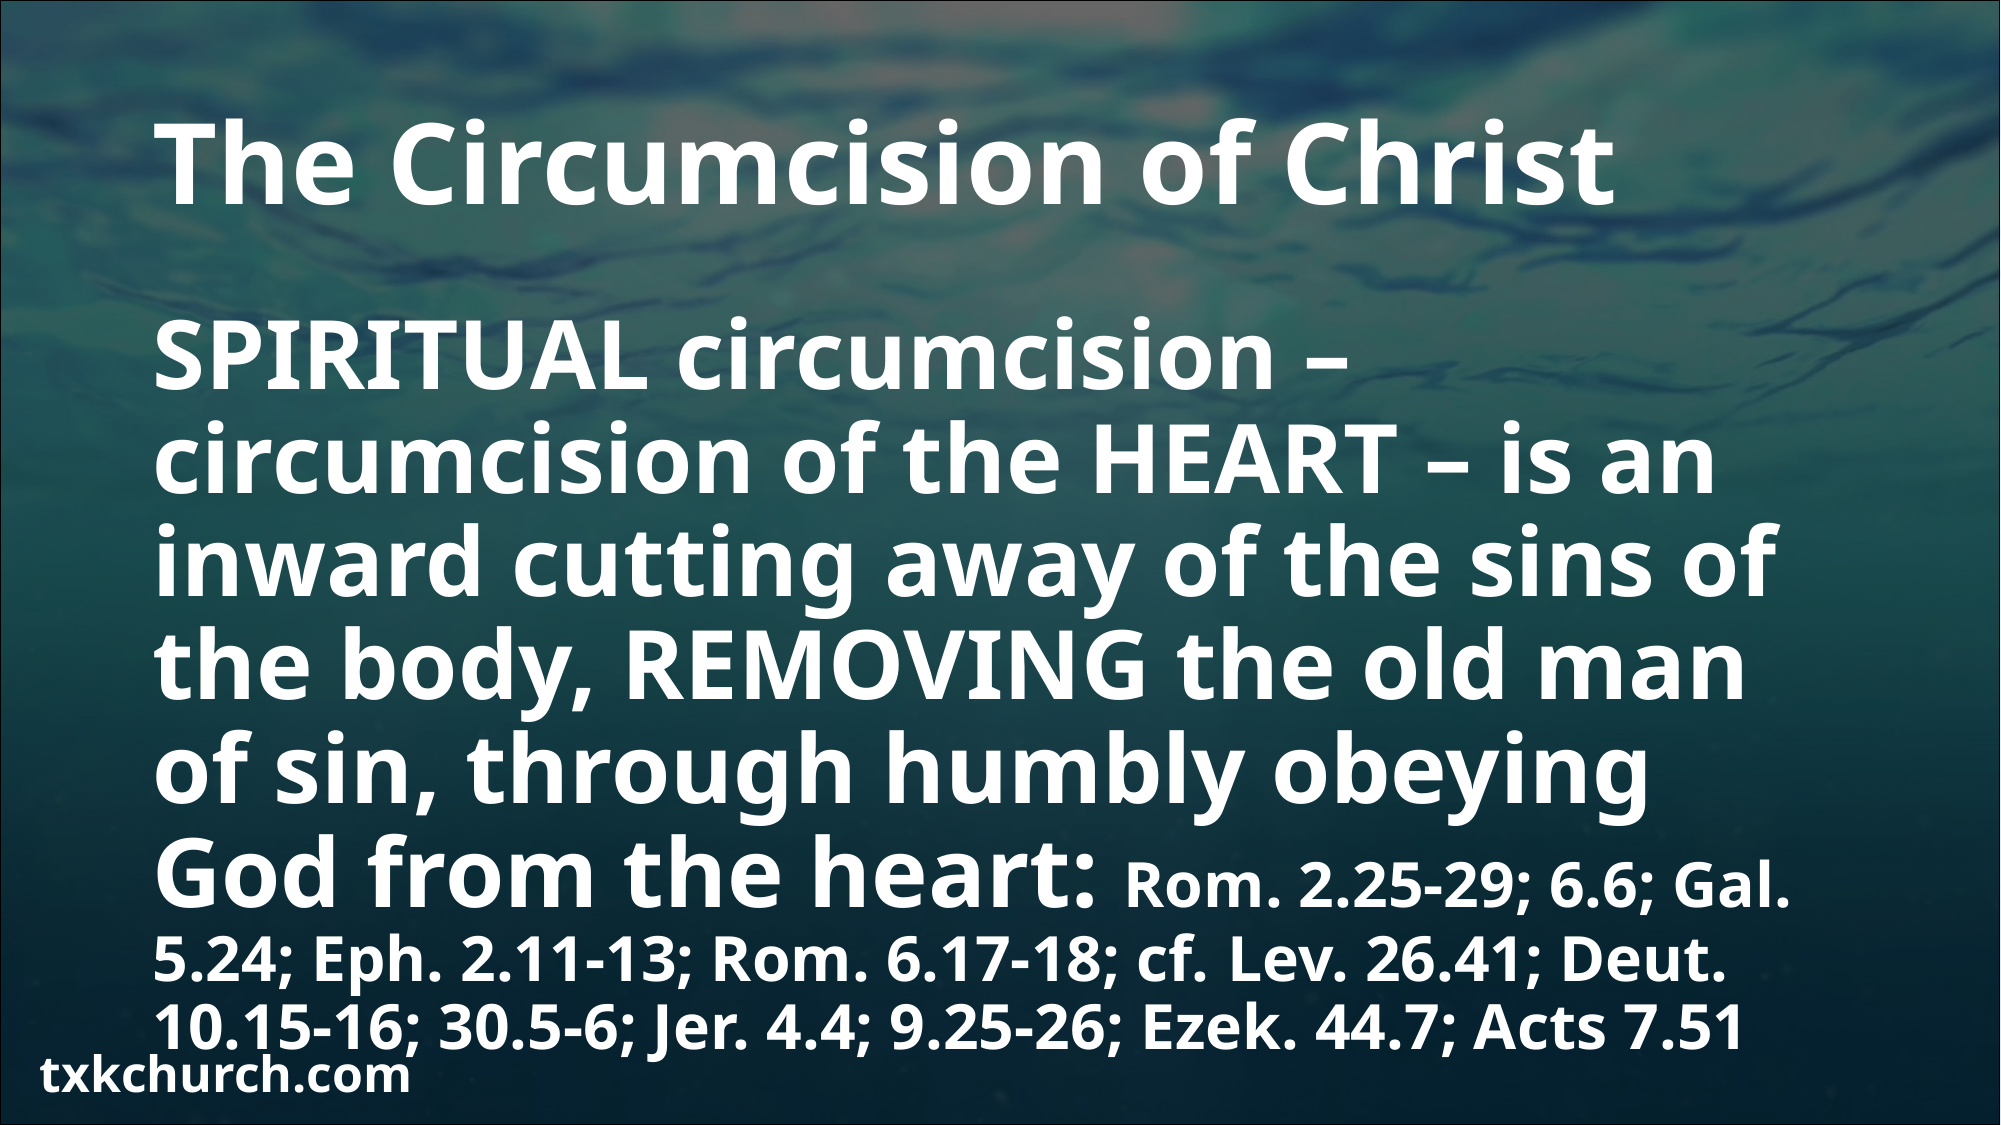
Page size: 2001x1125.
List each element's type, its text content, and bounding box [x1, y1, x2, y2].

slide_number txkchurch.com [24, 1042, 588, 1103]
title The Circumcision of Christ [137, 59, 1863, 278]
text_box [0, 0, 2000, 1125]
list SPIRITUAL circumcision – circumcision of the HEART – is an inward cutting away of the sins of the body, REMOVING the old man of sin, through humbly obeying God from the heart: Rom. 2.25-29; 6.6; Gal. 5.24; Eph. 2.11-13; Rom. 6.17-18; cf. Lev. 26.41; Deut. 10.15-16; 30.5-6; Jer. 4.4; 9.25-26; Ezek. 44.7; Acts 7.51 [137, 299, 1863, 1014]
